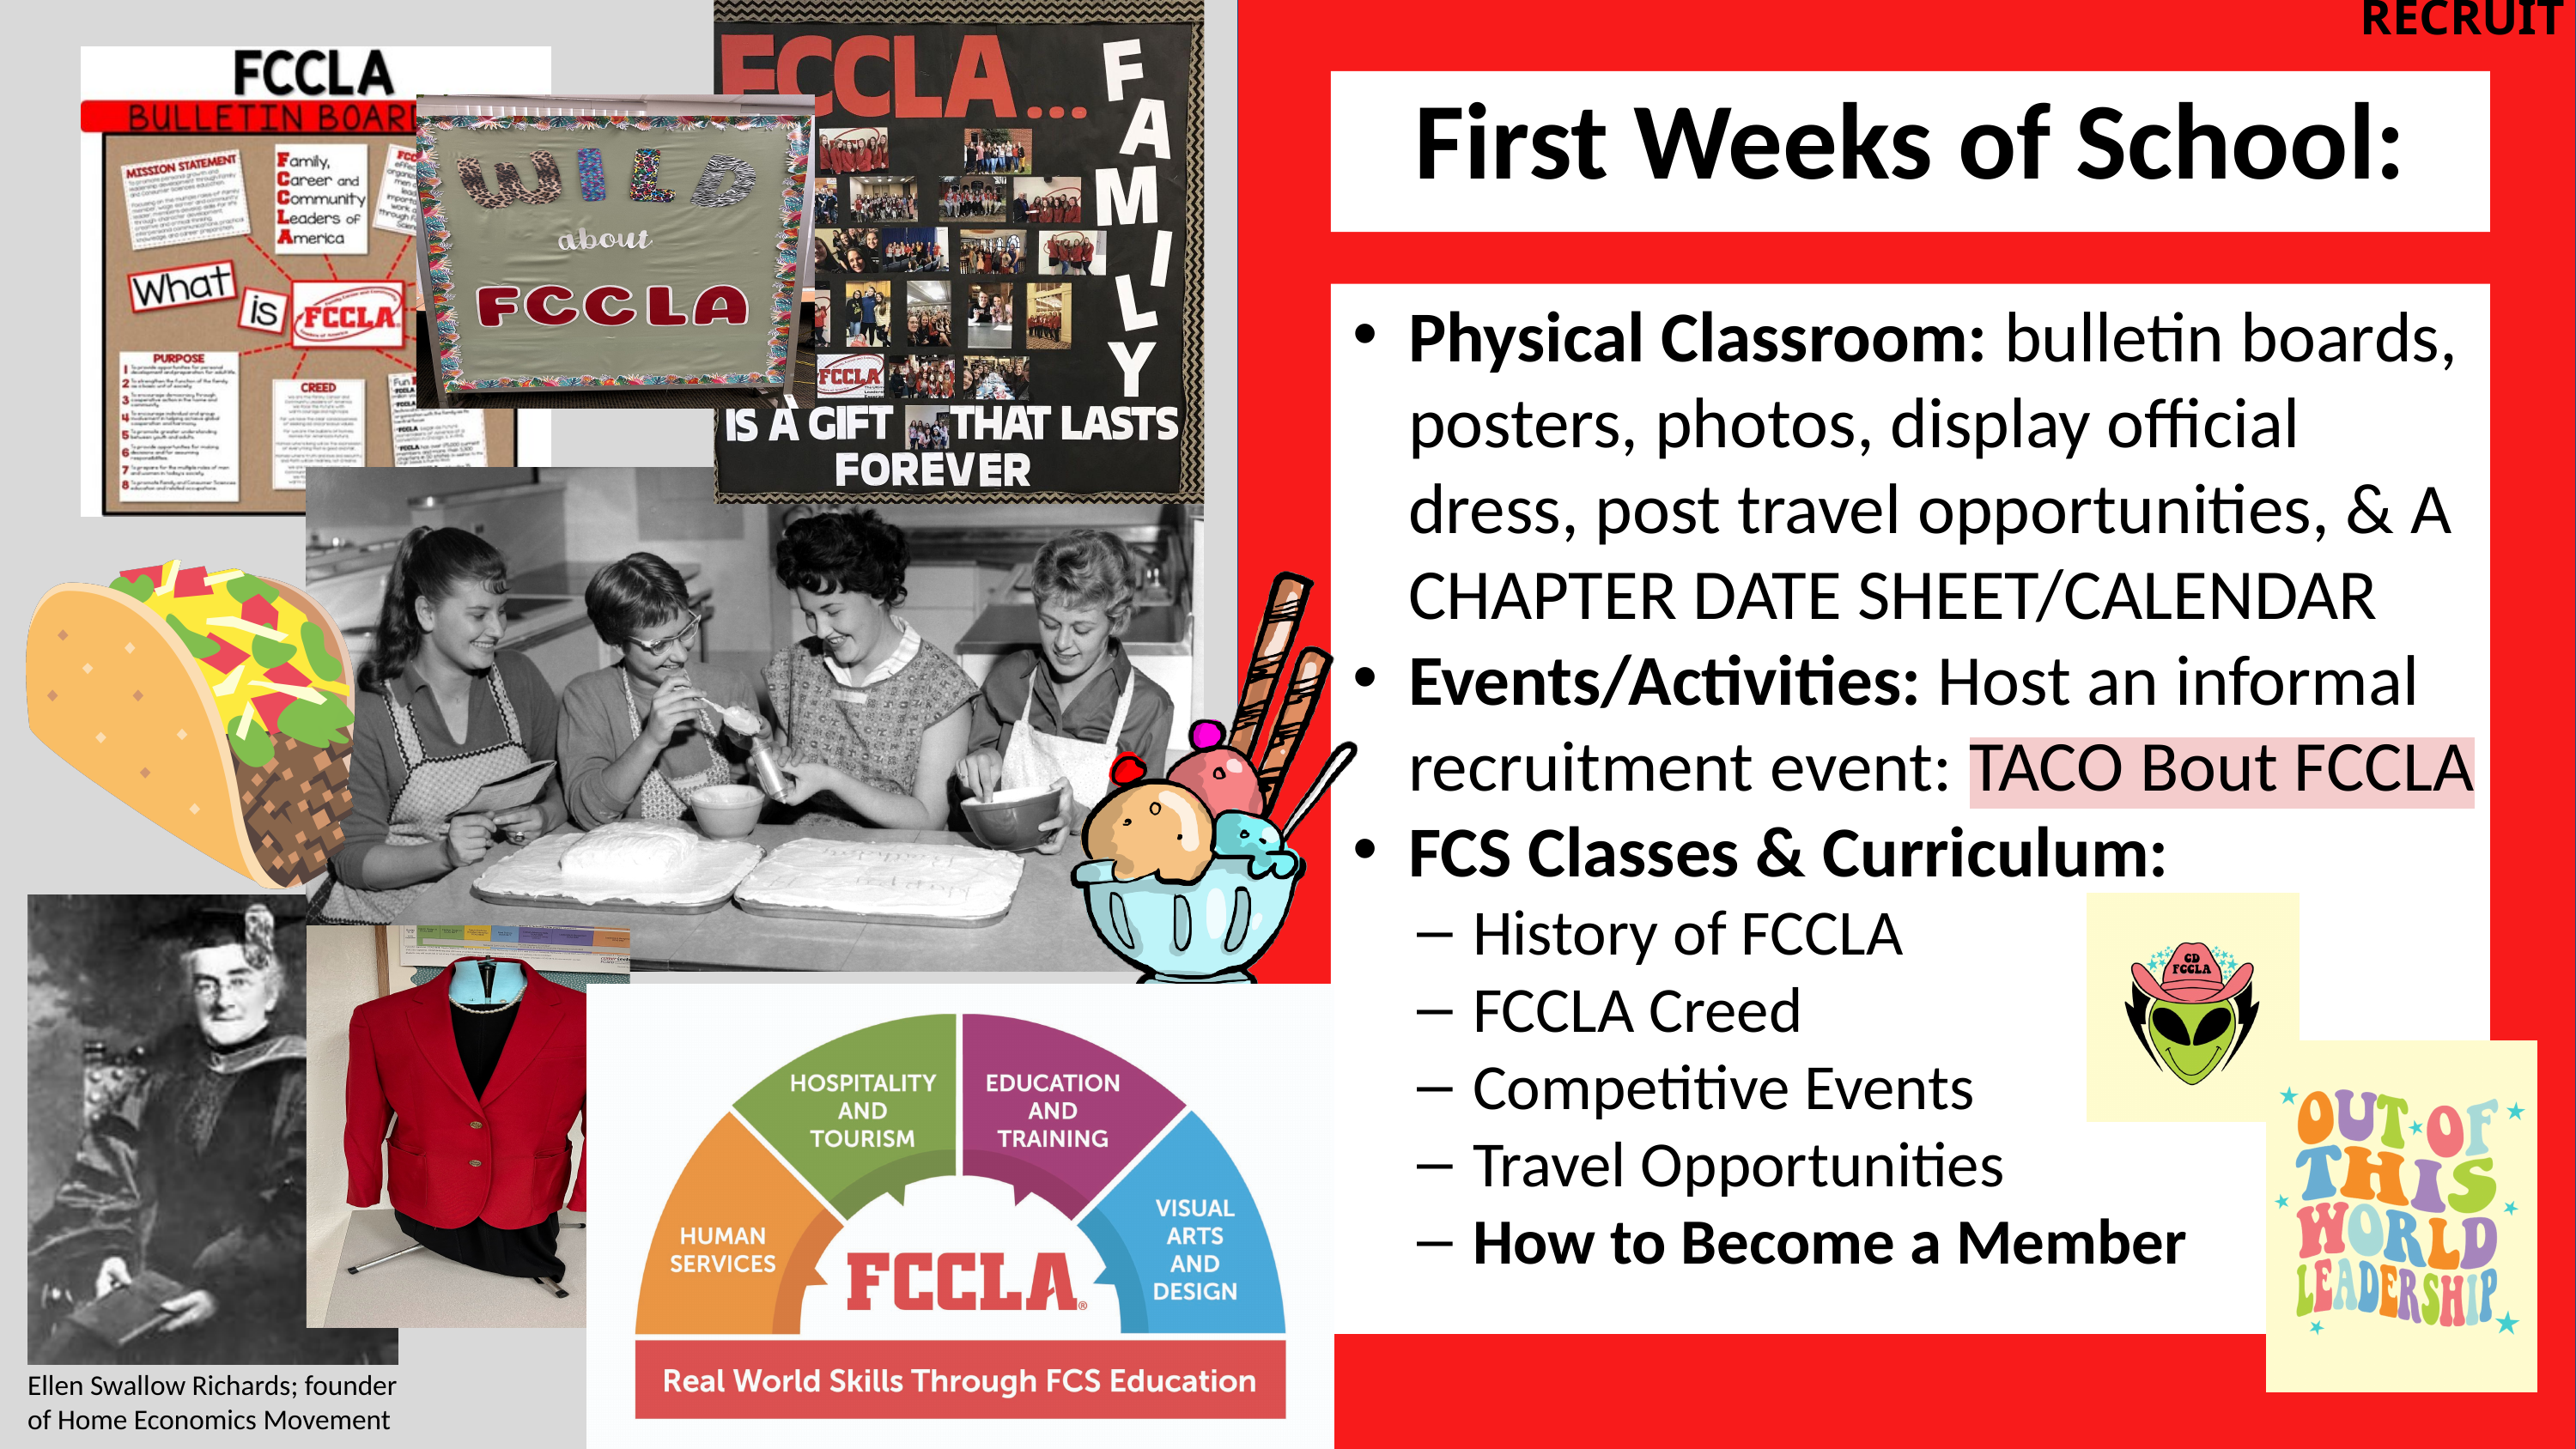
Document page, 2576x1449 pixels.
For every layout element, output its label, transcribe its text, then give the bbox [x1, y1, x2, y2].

picture [2086, 893, 2537, 1392]
picture [14, 0, 1436, 1449]
text_box Ellen Swallow Richards; founder of Home Economics Movement [15, 1353, 433, 1448]
text_box RECRUIT [1985, 0, 2566, 46]
text_box [1237, 0, 2576, 1449]
list Physical Classroom: bulletin boards, posters, photos, display official dress, post travel opportunities, & A CHAPTER DATE SHEET/CALENDAR Events/Activities: Host an informal recruitment event: TACO Bout FCCLA FCS Classes & Curriculum: History of FCCLA FCCLA Creed Competitive Events Travel Opportunities How to Become a Member [1330, 283, 2490, 1334]
title First Weeks of School: [1330, 70, 2490, 233]
